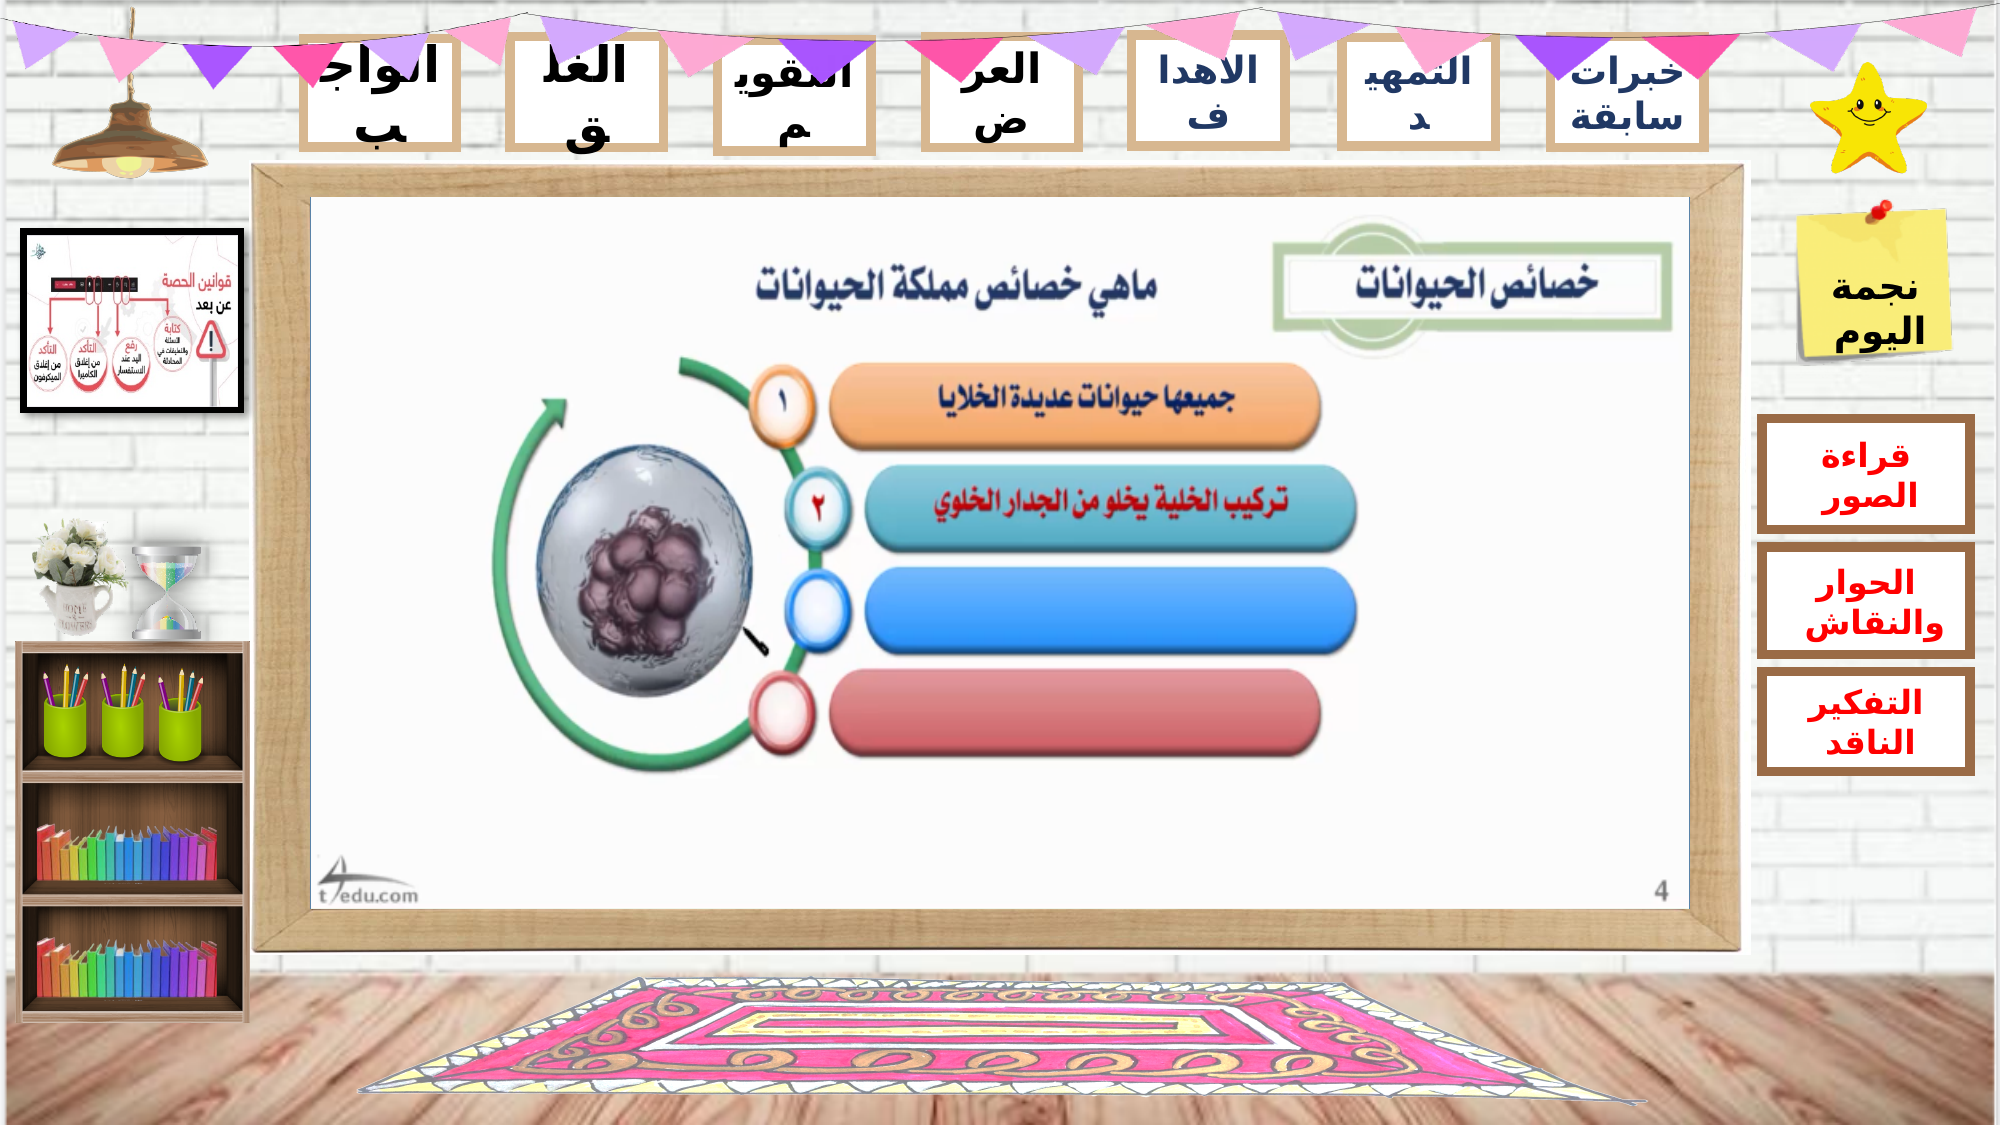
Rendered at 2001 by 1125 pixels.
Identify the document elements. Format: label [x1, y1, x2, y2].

picture [0, 0, 2000, 1125]
text_box [1762, 418, 1971, 772]
